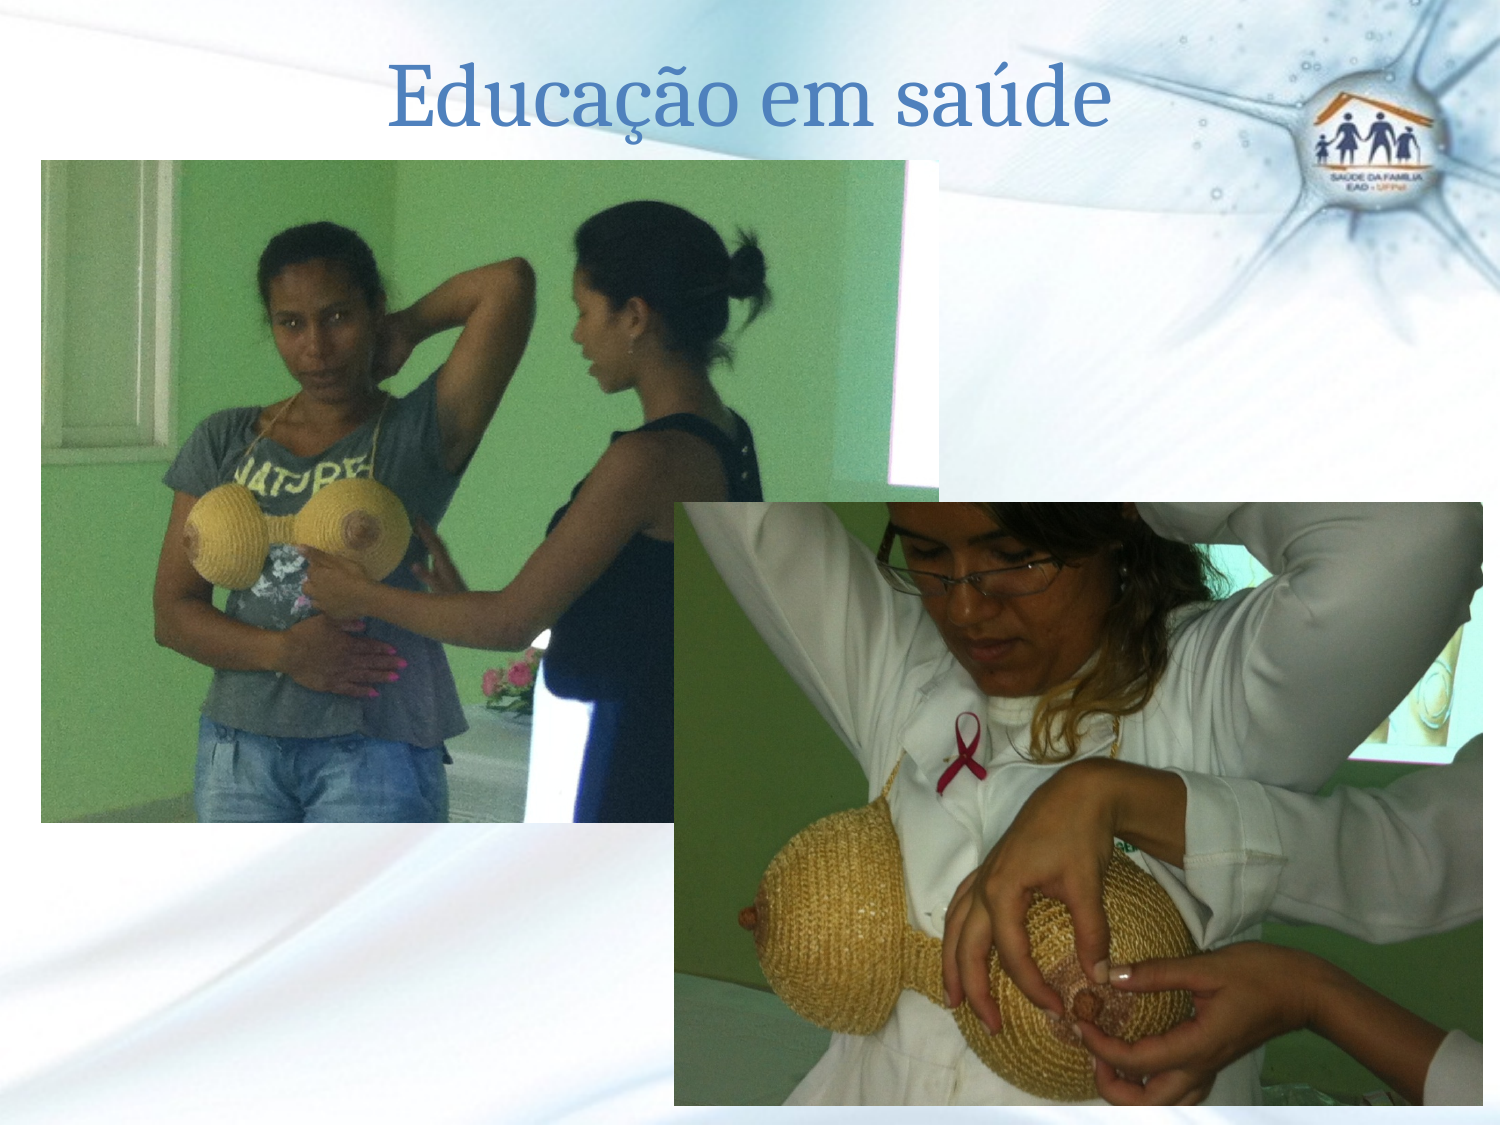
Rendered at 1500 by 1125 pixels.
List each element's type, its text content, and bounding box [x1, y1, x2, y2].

title Educação em saúde [75, 0, 1425, 183]
picture [0, 0, 1500, 1125]
